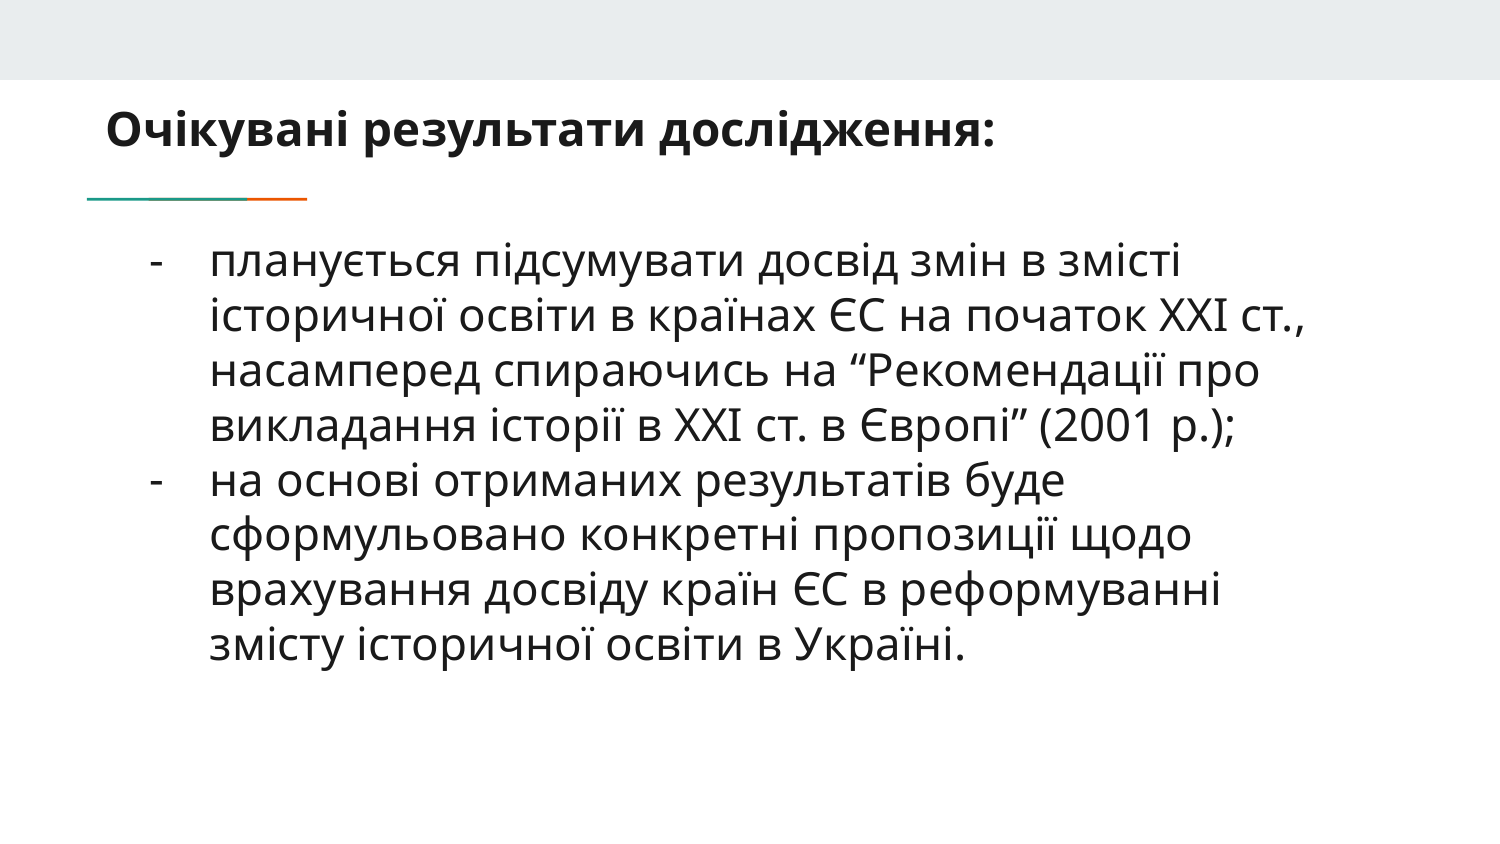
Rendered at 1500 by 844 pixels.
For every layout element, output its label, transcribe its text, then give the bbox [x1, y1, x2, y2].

title планується підсумувати досвід змін в змісті історичної освіти в країнах ЄС на початок ХХІ ст., насамперед спираючись на “Рекомендації про викладання історії в ХХІ ст. в Європі” (2001 р.); на основі отриманих результатів буде сформульовано конкретні пропозиції щодо врахування досвіду країн ЄС в реформуванні змісту історичної освіти в Україні. [119, 216, 1381, 760]
title Очікувані результати дослідження: [90, 83, 1352, 172]
